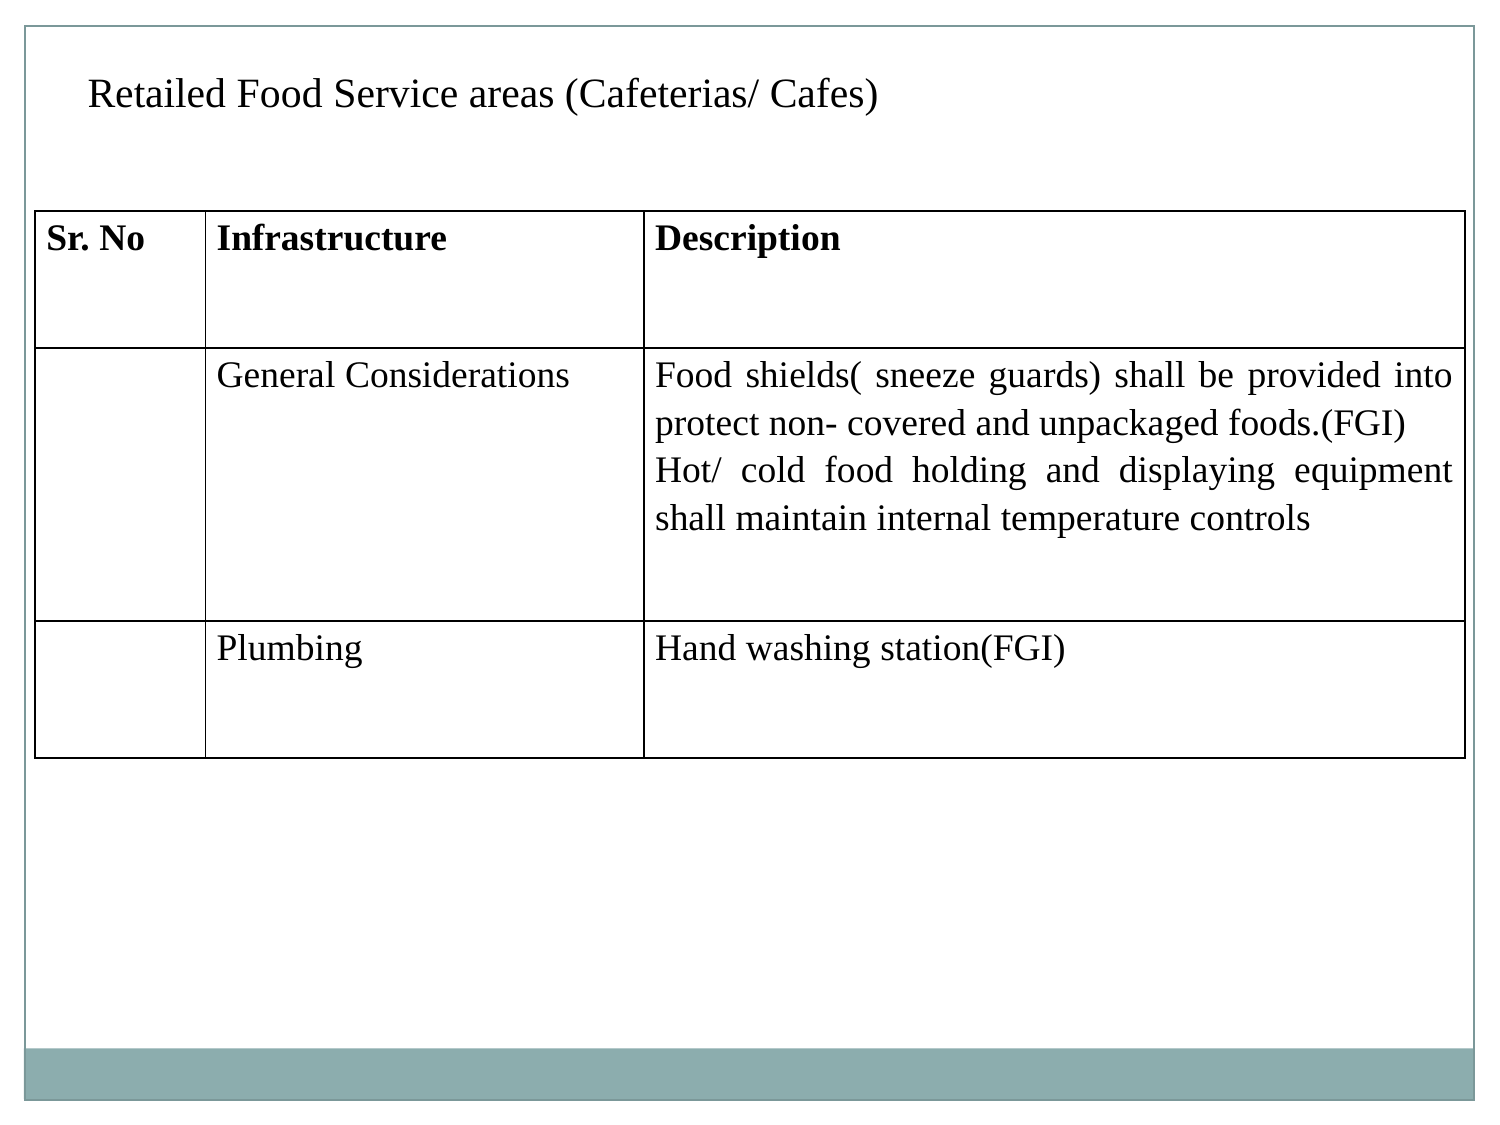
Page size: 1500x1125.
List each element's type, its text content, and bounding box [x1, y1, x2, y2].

table_header Infrastructure [206, 212, 643, 347]
table_cell [36, 349, 205, 620]
table_cell Food shields( sneeze guards) shall be provided into protect non- covered and unpackaged foods.(FGI) Hot/ cold food holding and displaying equipment shall maintain internal temperature controls [645, 349, 1464, 620]
table_cell General Considerations [206, 349, 643, 620]
table_cell [36, 622, 205, 757]
text_box Retailed Food Service areas (Cafeterias/ Cafes) [72, 58, 895, 124]
table_cell Hand washing station(FGI) [645, 622, 1464, 757]
table_cell Plumbing [206, 622, 643, 757]
table_header Description [645, 212, 1464, 347]
table_header Sr. No [36, 212, 205, 347]
